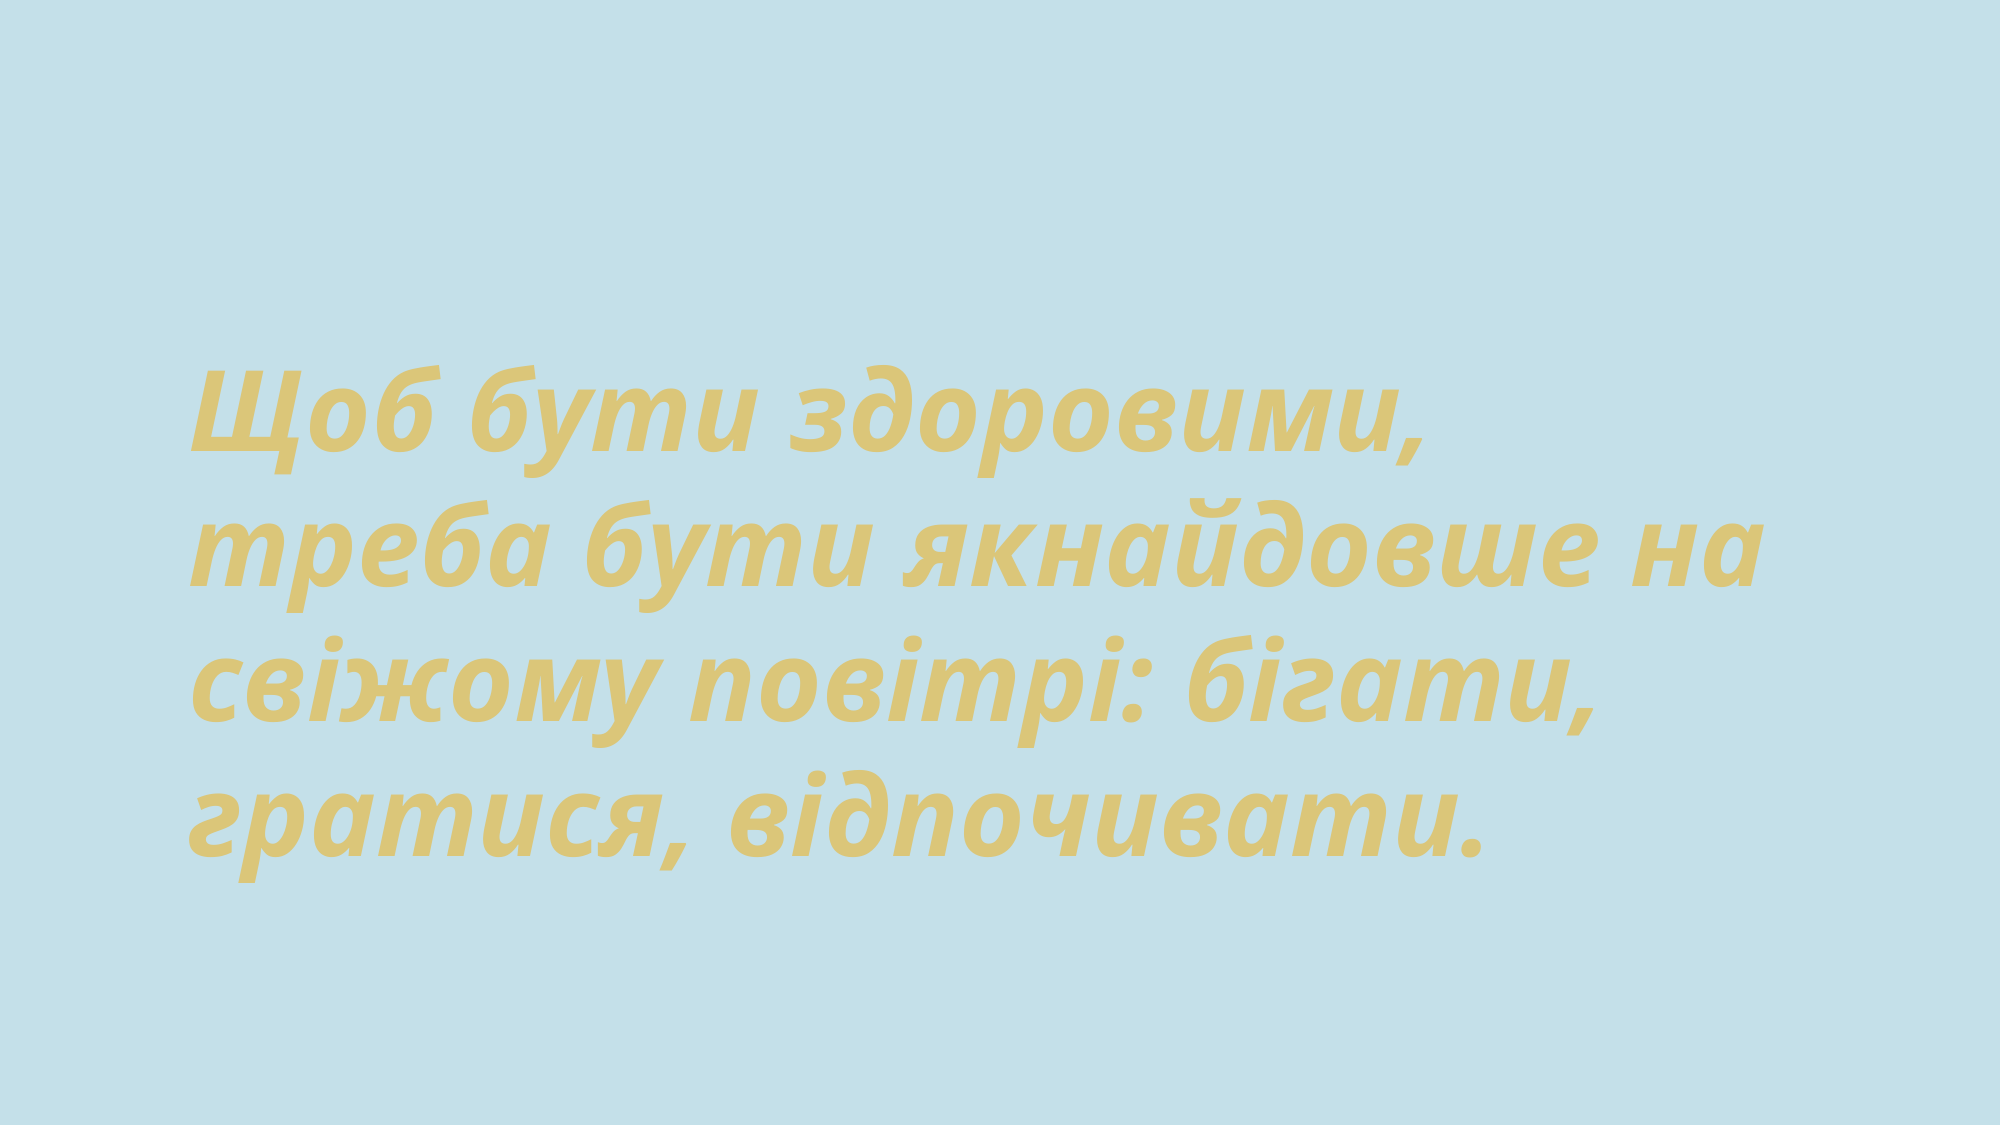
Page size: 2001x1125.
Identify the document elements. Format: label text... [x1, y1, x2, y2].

title Щоб бути здоровими, треба бути якнайдовше на свіжому повітрі: бігати, гратися, відпочивати. [173, 292, 1839, 879]
